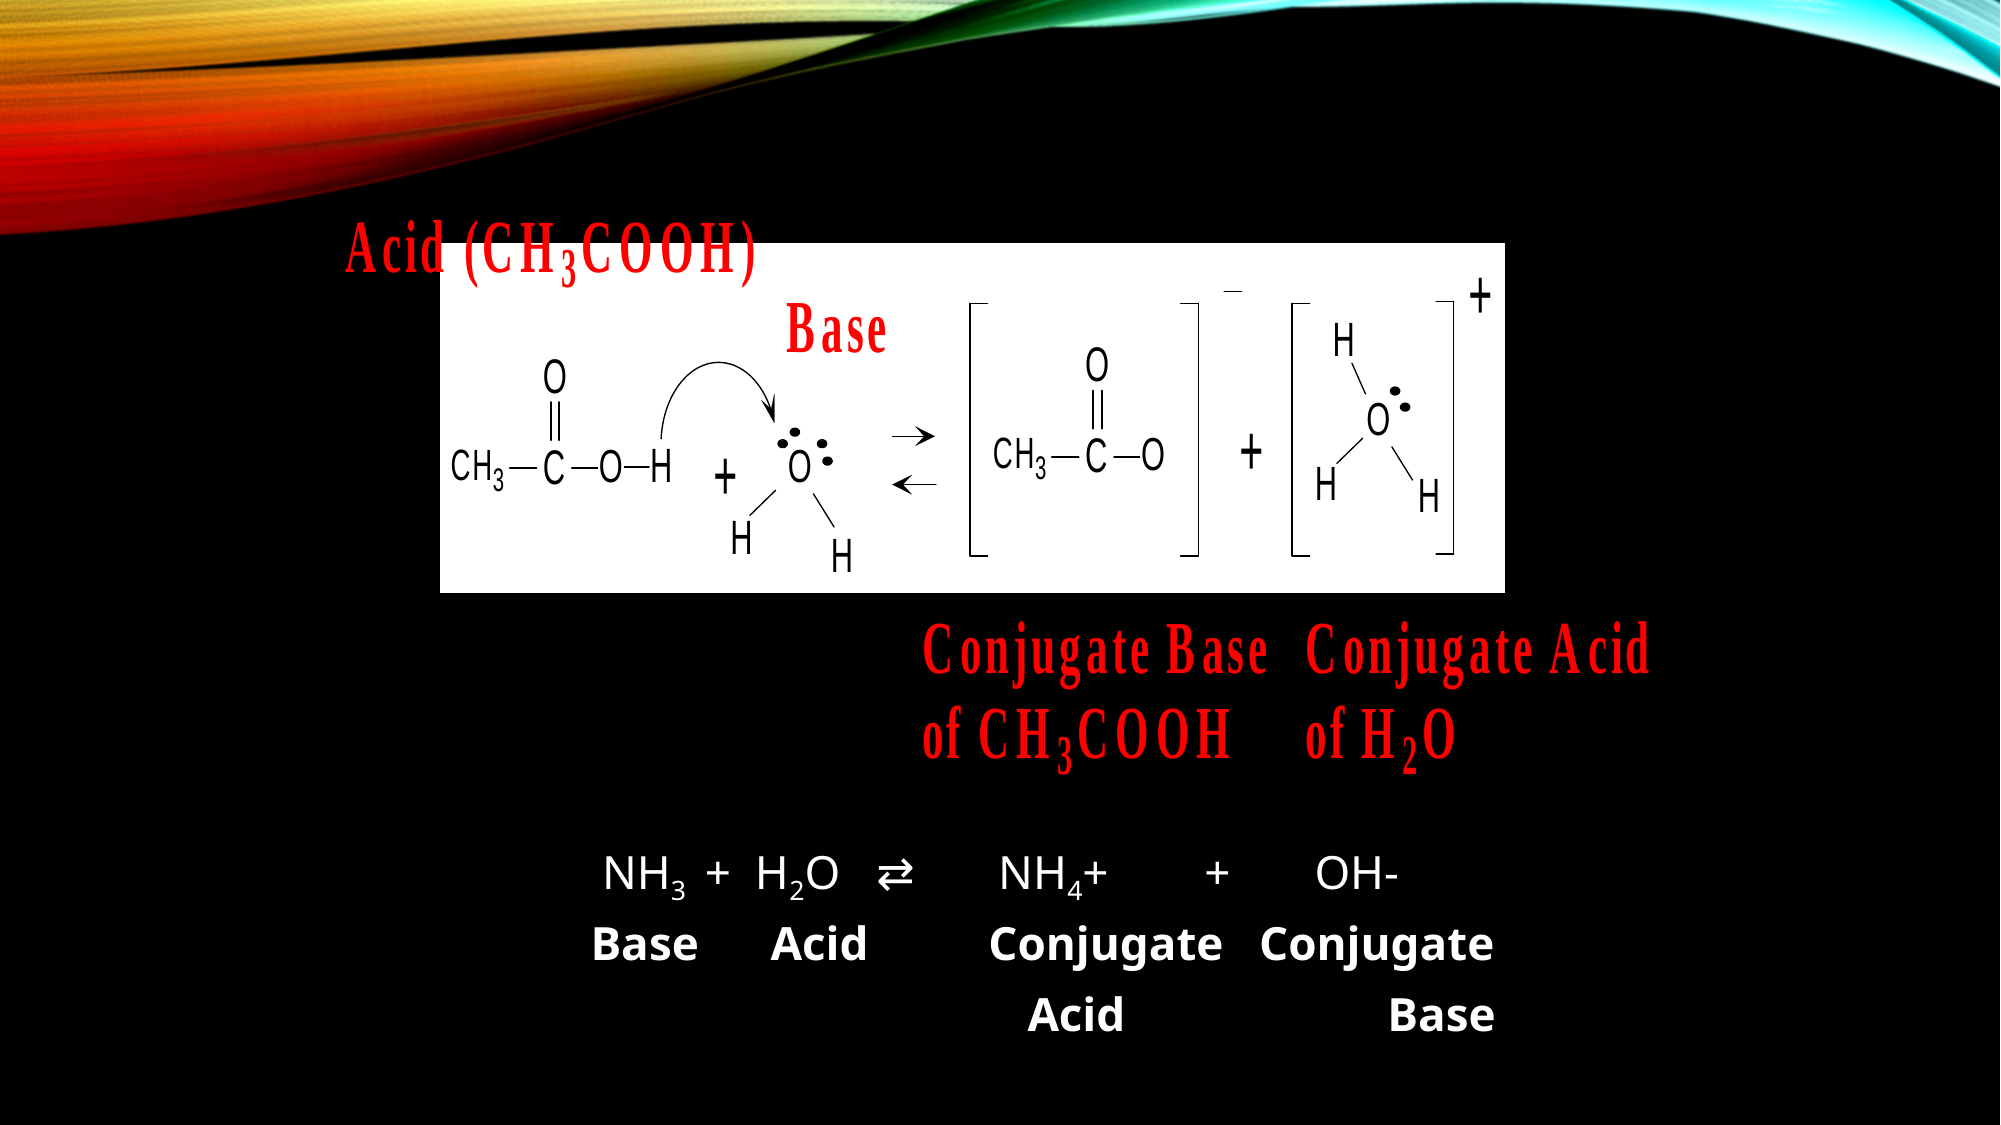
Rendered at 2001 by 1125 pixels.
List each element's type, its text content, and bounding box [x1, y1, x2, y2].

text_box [338, 194, 1664, 796]
list NH3 + H2O ⇄ NH4+ + OH- Base Acid Conjugate Conjugate Acid Base [75, 836, 1927, 1050]
picture [0, 0, 2000, 237]
